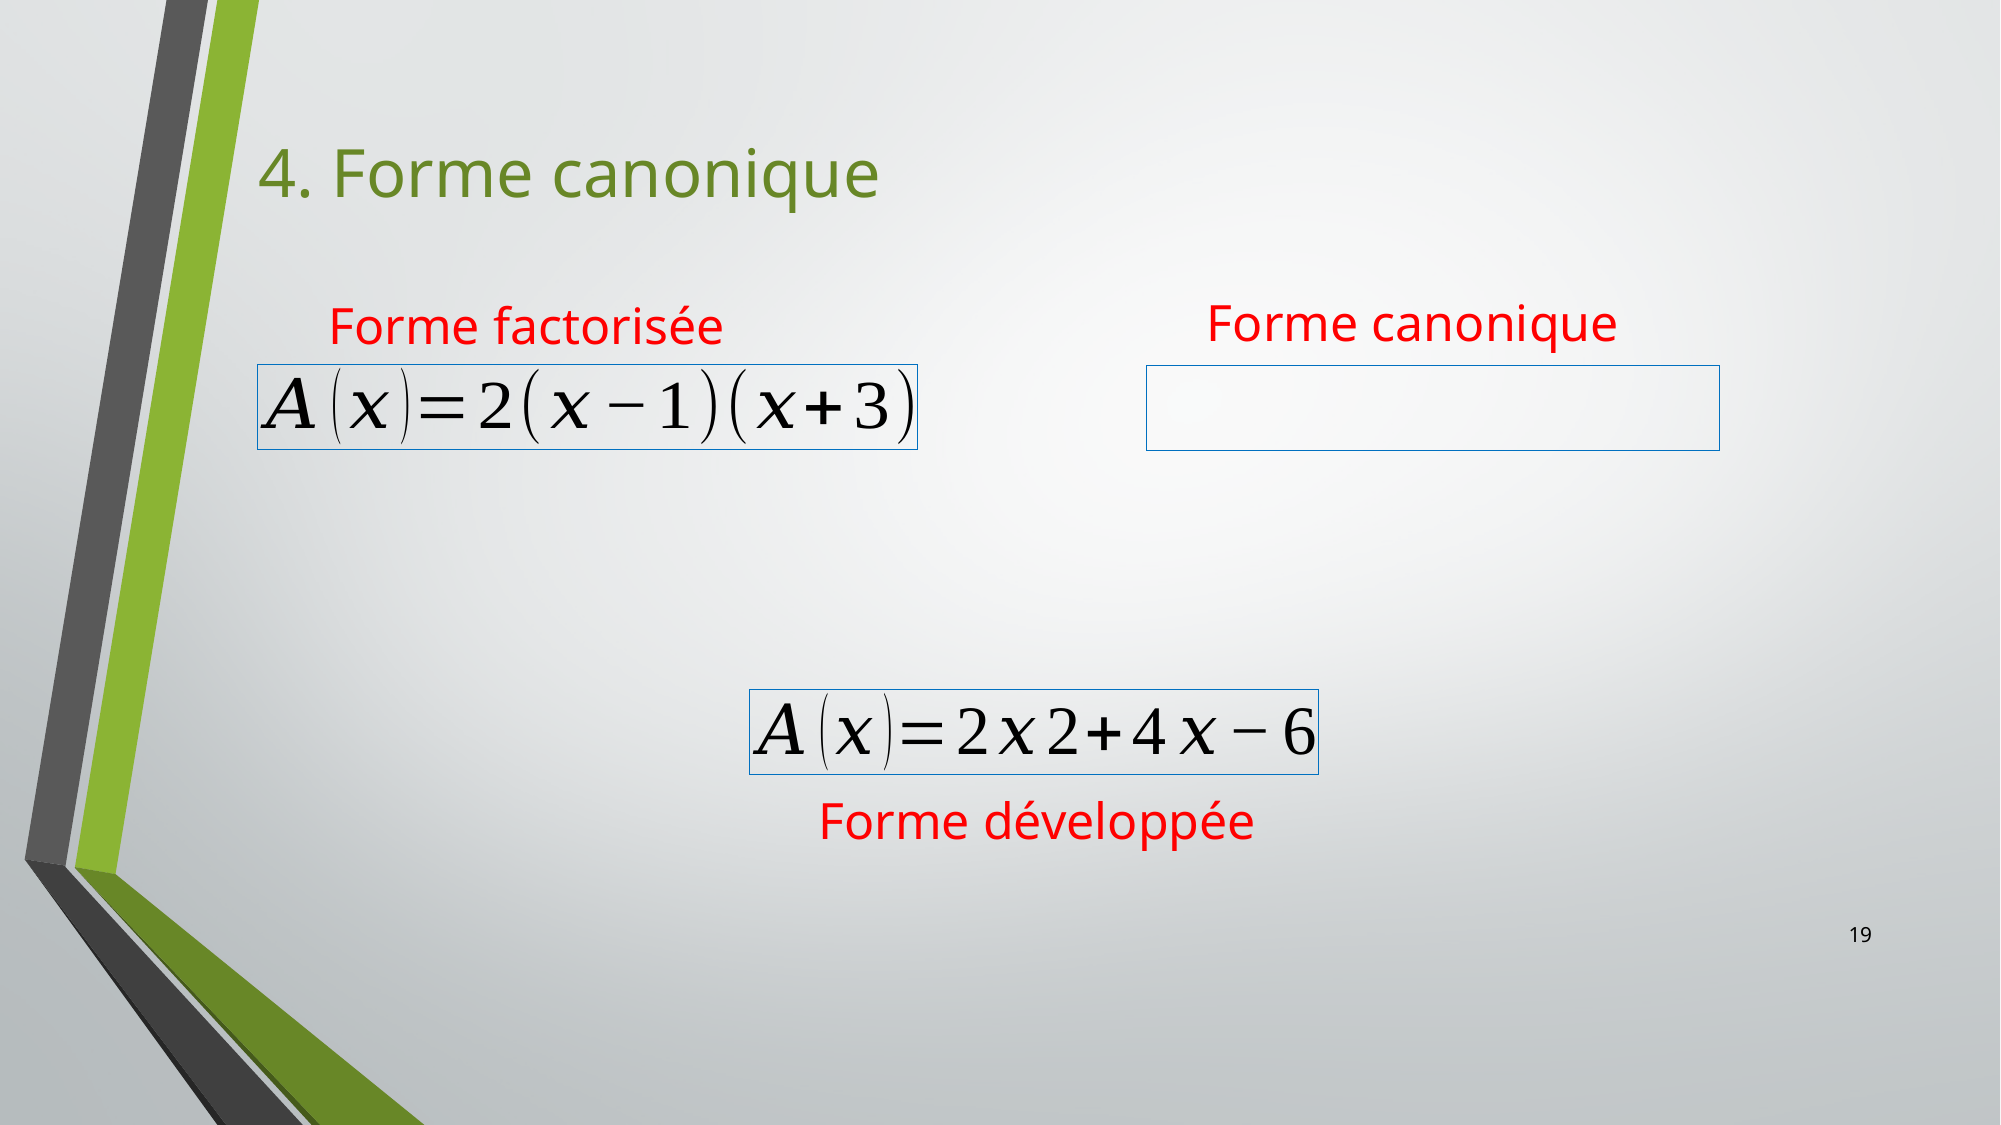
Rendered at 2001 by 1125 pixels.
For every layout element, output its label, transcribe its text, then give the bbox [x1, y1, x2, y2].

text_box Forme factorisée [313, 287, 918, 362]
text_box Forme développée [803, 781, 1408, 857]
slide_number 19 [1796, 906, 1887, 967]
text_box 4. Forme canonique [243, 123, 1887, 219]
text_box Forme canonique [1192, 283, 1797, 359]
